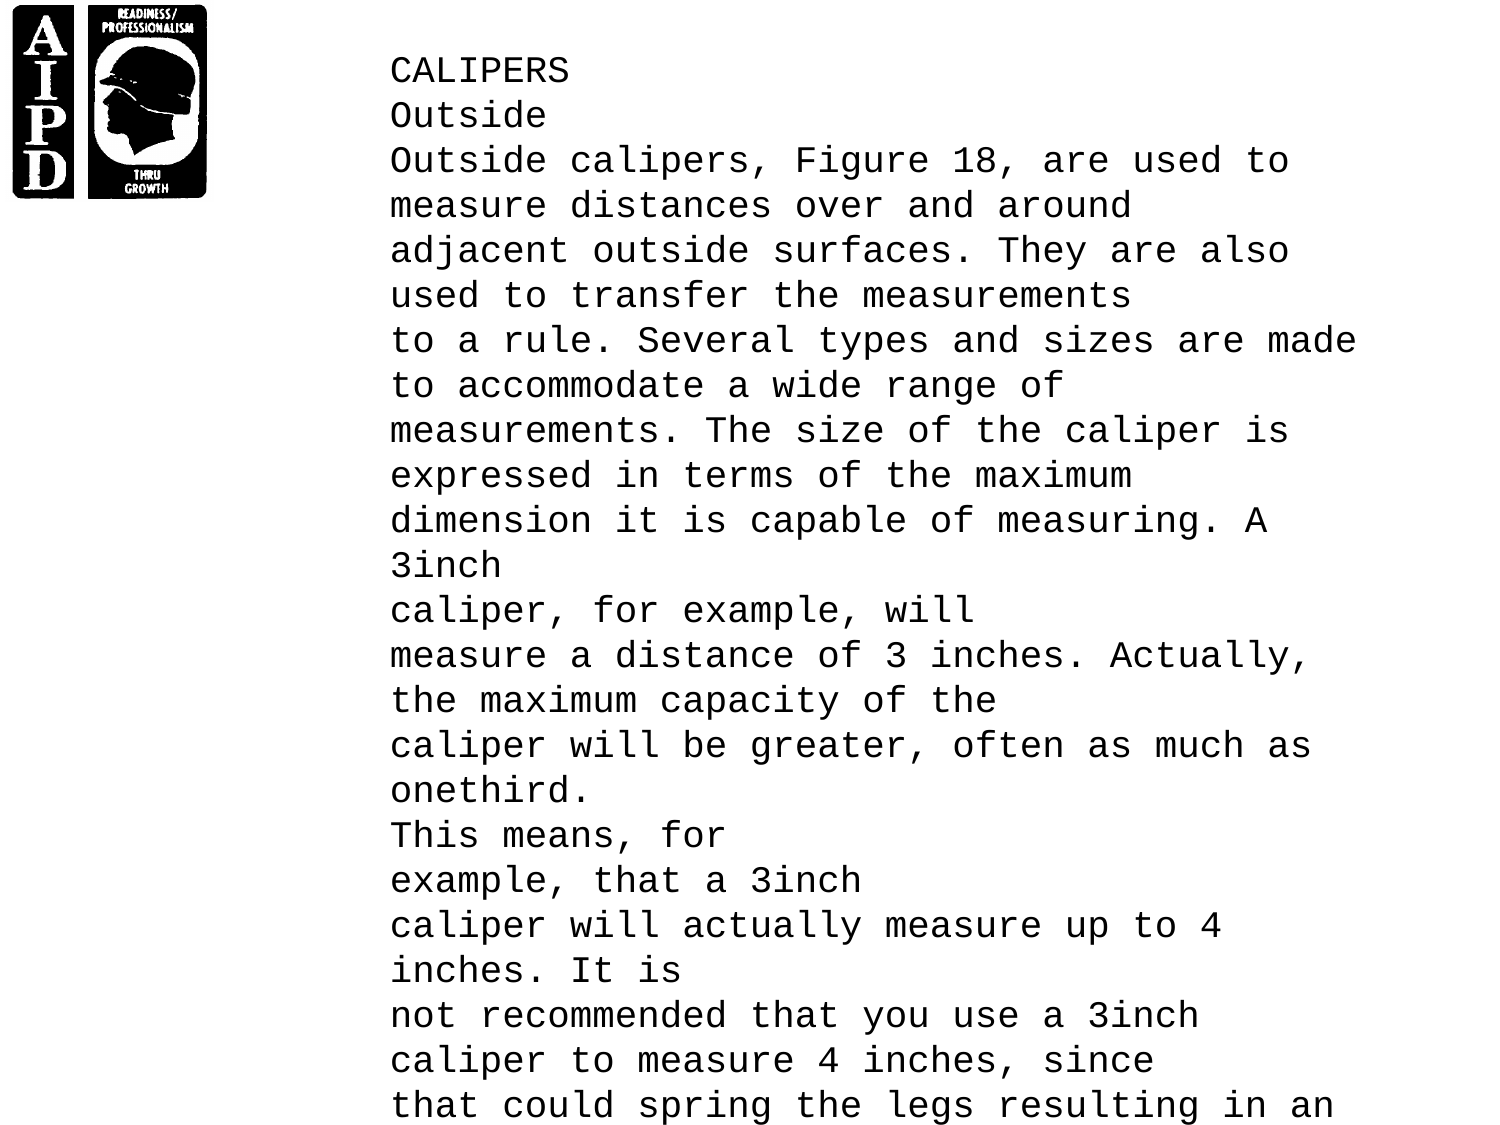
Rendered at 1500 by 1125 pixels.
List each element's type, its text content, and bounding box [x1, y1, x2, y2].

text_box CALIPERS Outside Outside calipers, Figure 18, are used to measure distances over and around adjacent outside surfaces. They are also used to transfer the measurements to a rule. Several types and sizes are made to accommodate a wide range of measurements. The size of the caliper is expressed in terms of the maximum dimension it is capable of measuring. A 3inch caliper, for example, will measure a distance of 3 inches. Actually, the maximum capacity of the caliper will be greater, often as much as onethird. This means, for example, that a 3inch caliper will actually measure up to 4 inches. It is not recommended that you use a 3inch caliper to measure 4 inches, since that could spring the legs resulting in an inaccurate measurement [375, 37, 1388, 1125]
picture [5, 0, 214, 202]
